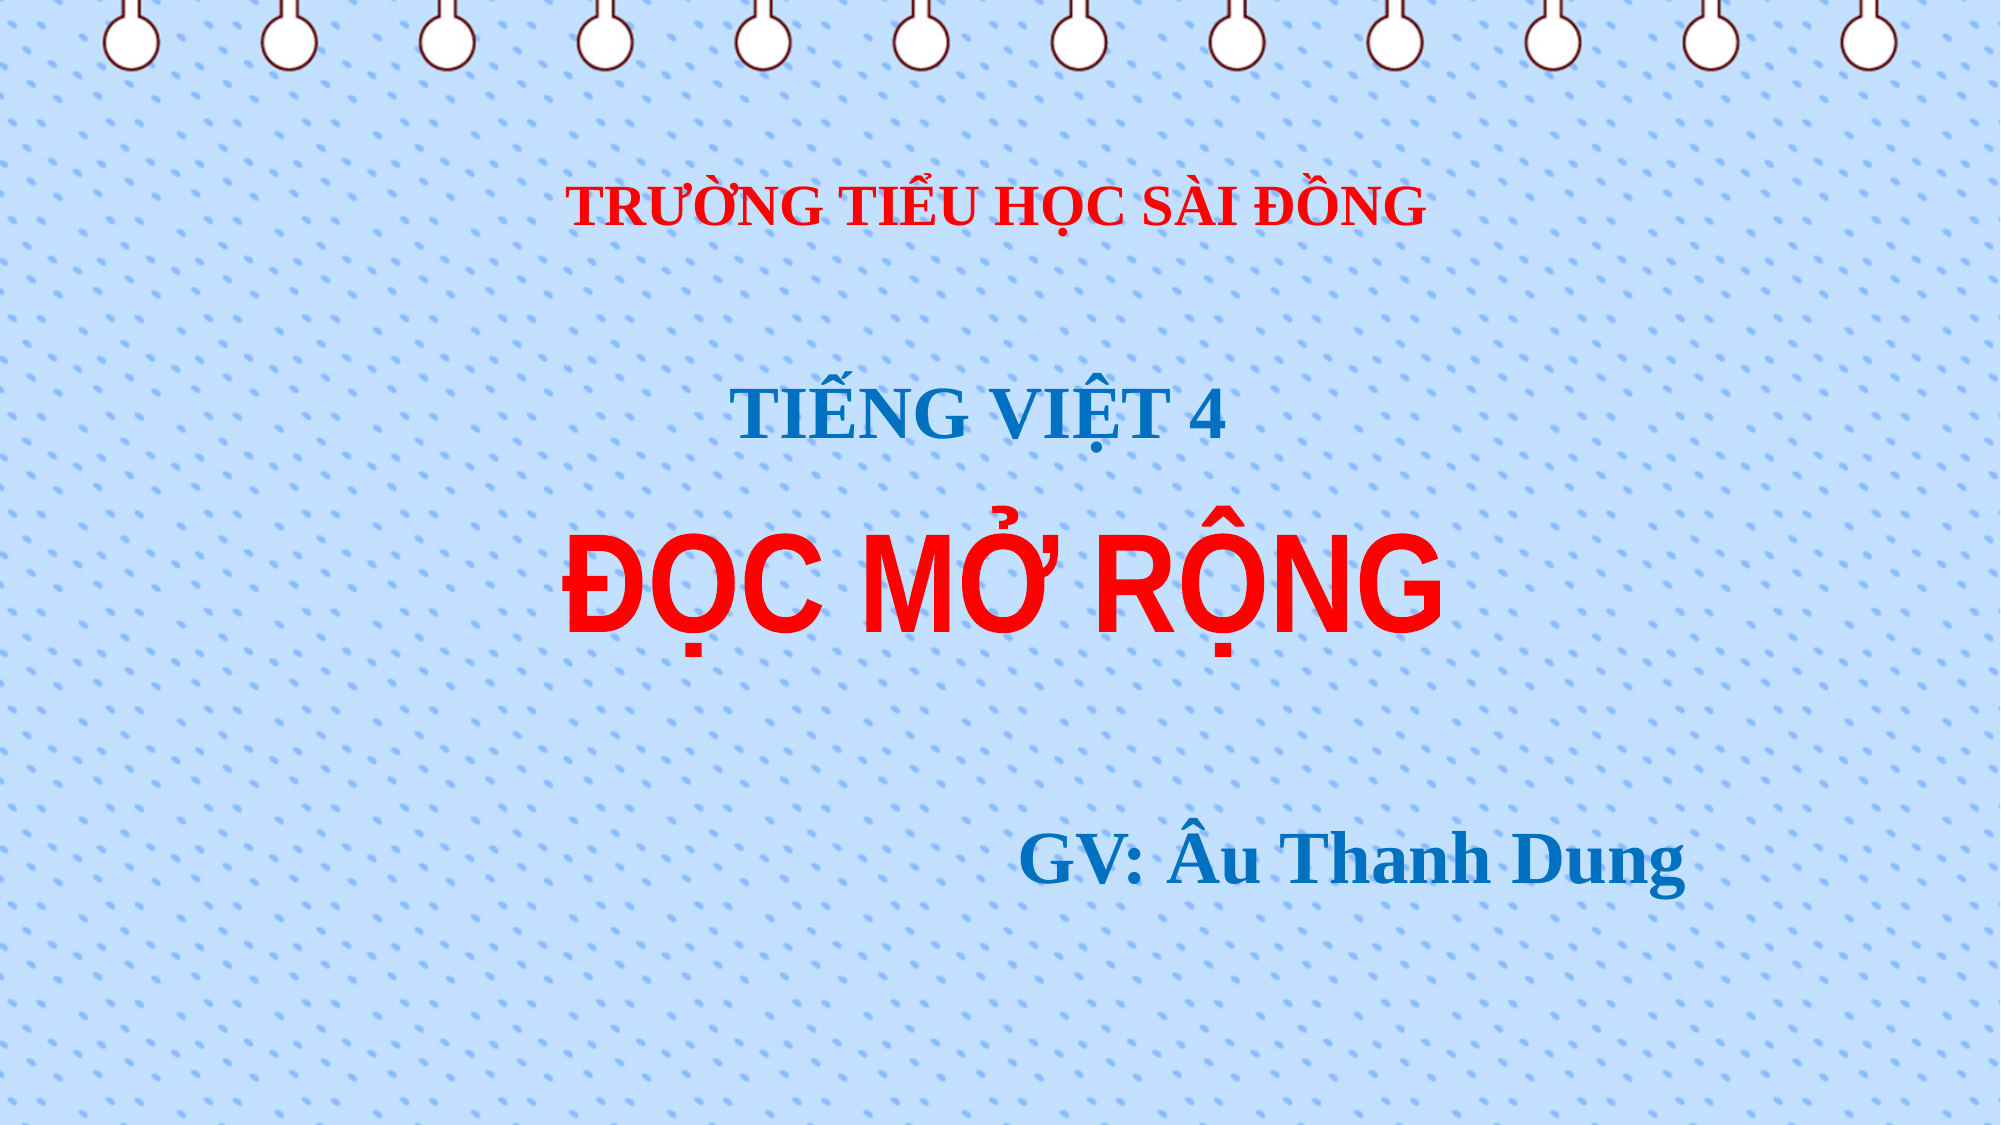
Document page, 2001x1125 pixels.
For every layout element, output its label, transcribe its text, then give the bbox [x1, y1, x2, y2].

text_box GV: Âu Thanh Dung [779, 801, 1924, 906]
text_box TRƯỜNG TIỂU HỌC SÀI ĐỒNG [424, 159, 1569, 245]
text_box TIẾNG VIỆT 4 [406, 356, 1551, 461]
picture [0, 0, 2001, 1125]
